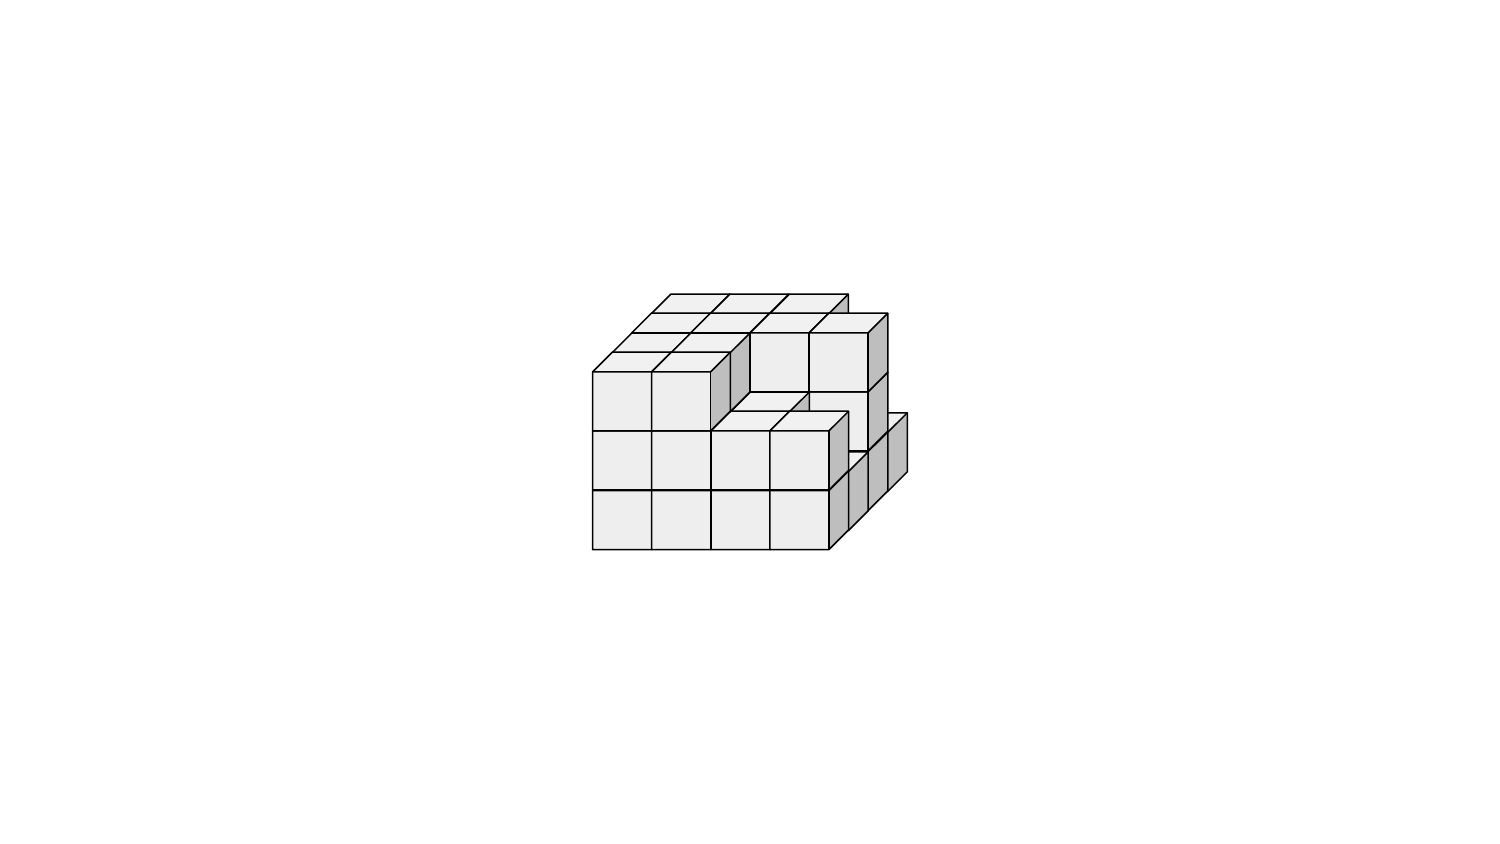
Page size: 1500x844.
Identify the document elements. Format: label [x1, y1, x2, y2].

text_box [810, 374, 888, 451]
text_box [651, 352, 731, 431]
text_box [769, 471, 849, 550]
text_box [592, 352, 670, 431]
text_box [651, 490, 711, 550]
text_box [750, 313, 827, 392]
text_box [711, 490, 769, 550]
text_box [769, 411, 849, 490]
text_box [651, 431, 711, 490]
text_box [592, 490, 651, 550]
text_box [809, 313, 888, 392]
text_box [592, 431, 651, 490]
text_box [711, 430, 769, 490]
